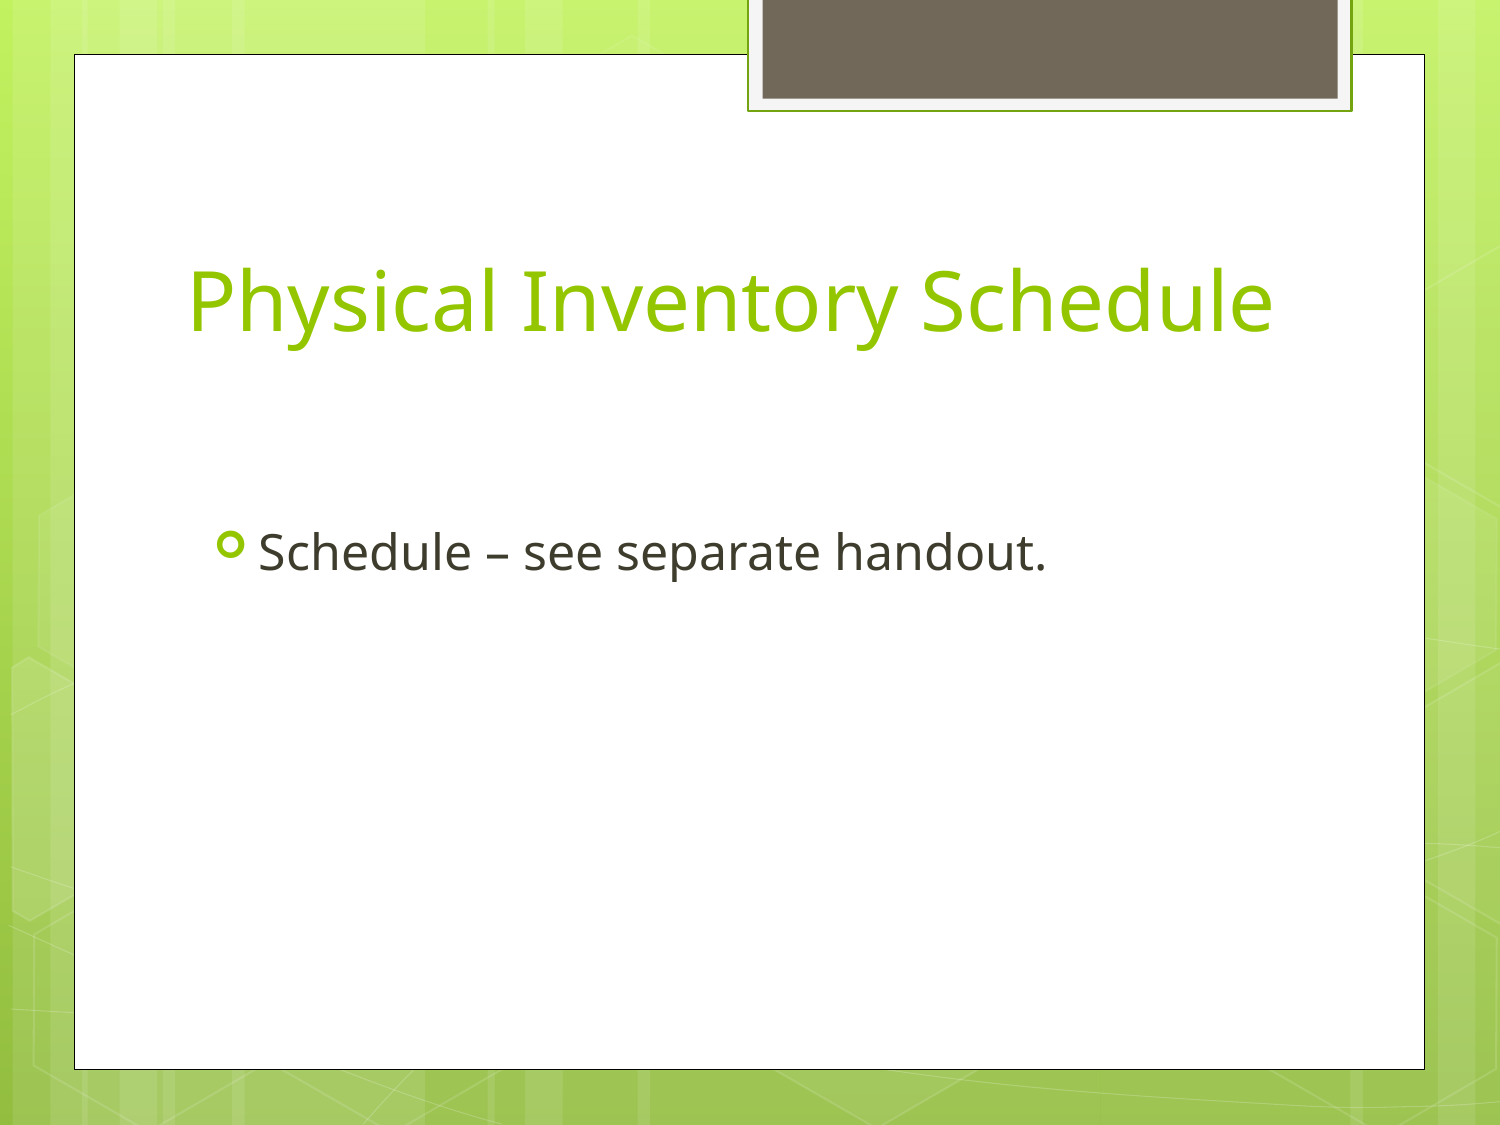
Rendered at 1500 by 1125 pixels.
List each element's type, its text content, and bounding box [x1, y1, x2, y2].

list Schedule – see separate handout. [187, 512, 1300, 744]
title Physical Inventory Schedule [171, 168, 1324, 357]
